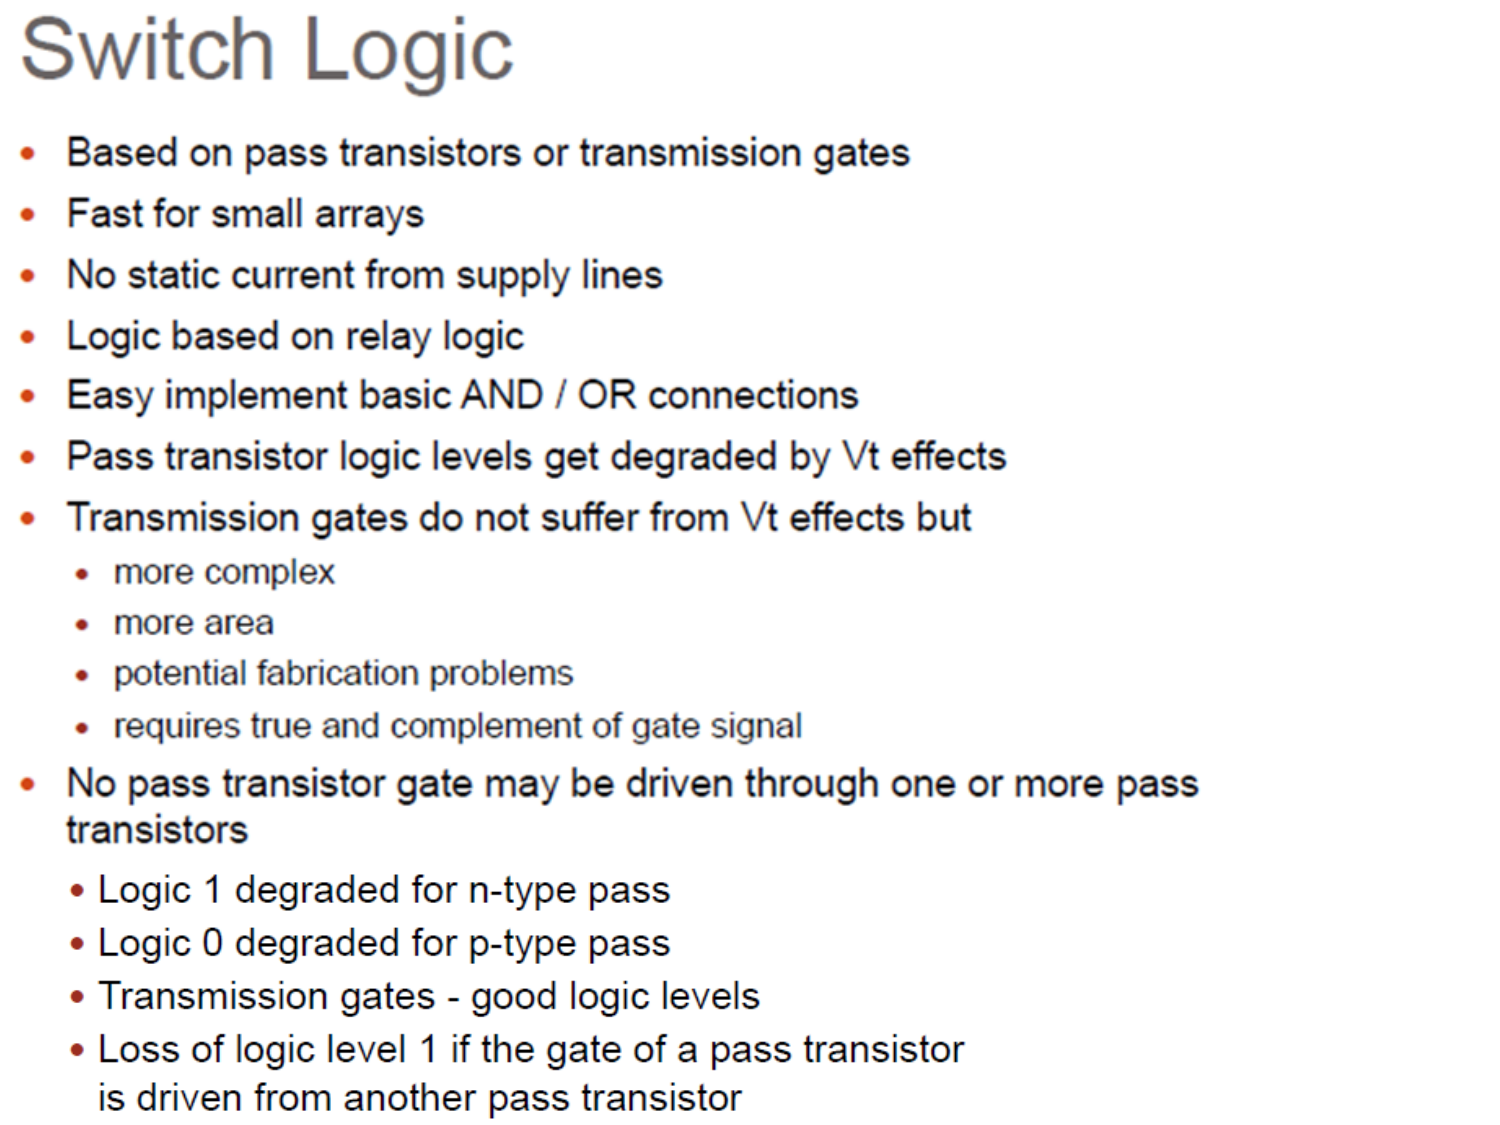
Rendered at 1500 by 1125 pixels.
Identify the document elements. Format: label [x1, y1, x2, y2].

picture [3, 1, 1417, 851]
picture [62, 866, 980, 1125]
